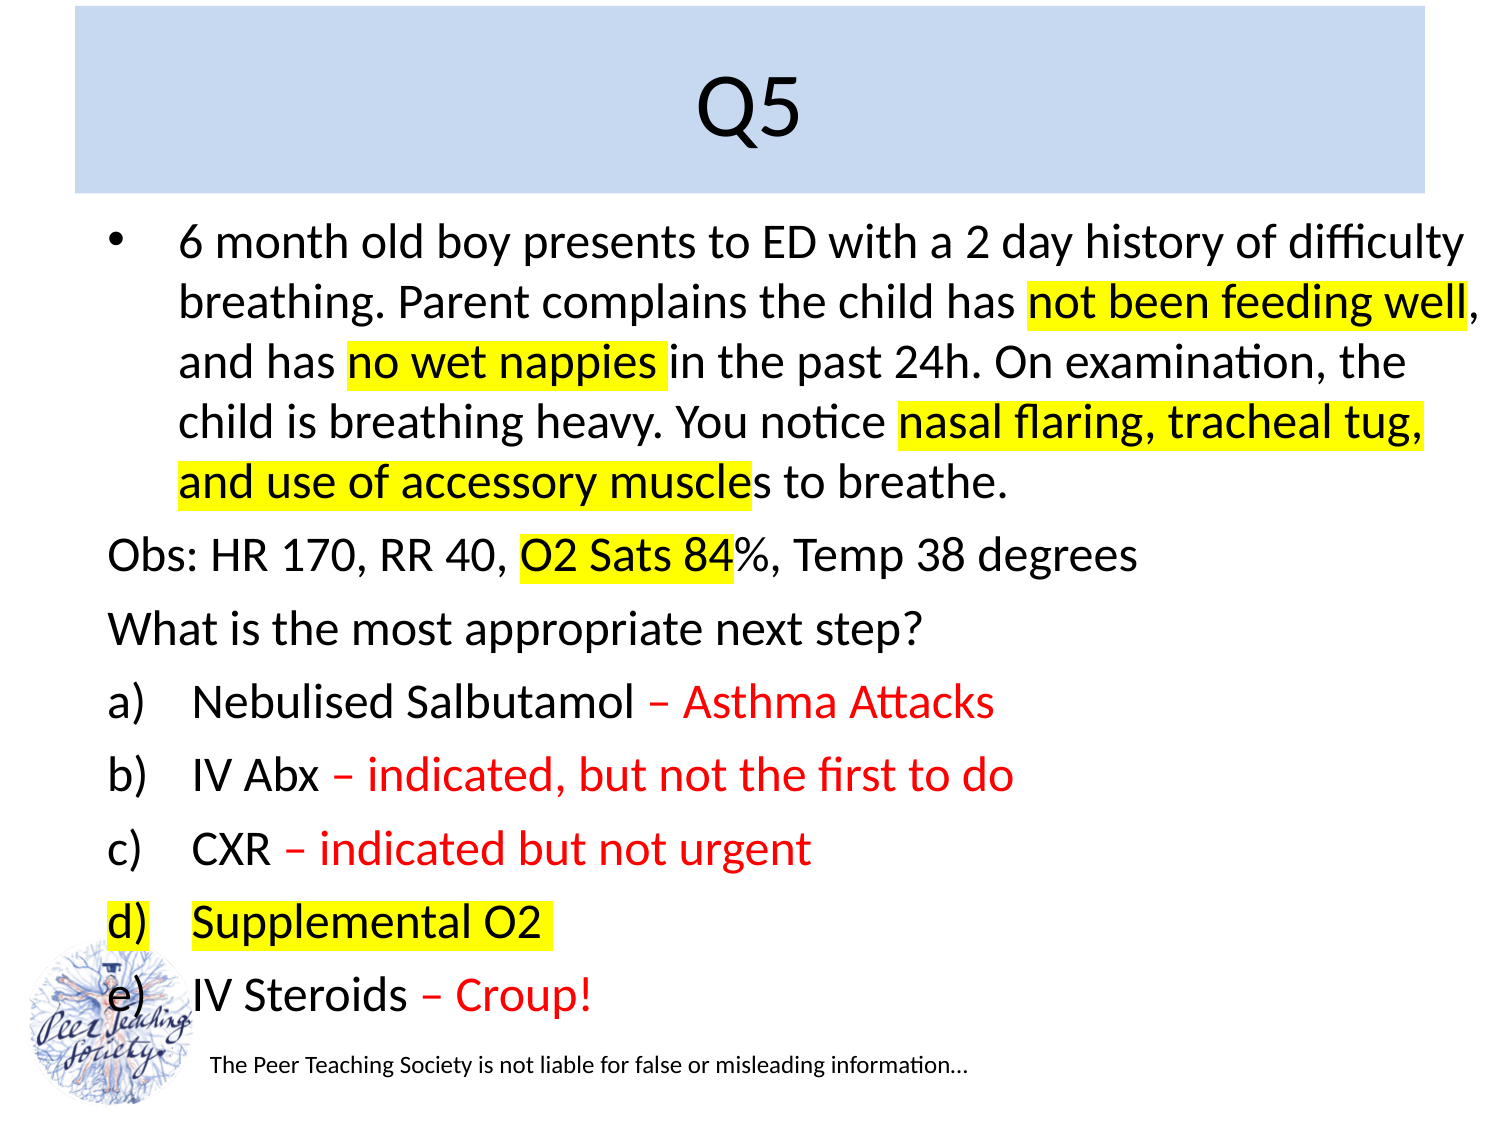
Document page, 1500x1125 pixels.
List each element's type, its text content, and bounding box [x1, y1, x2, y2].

picture [26, 938, 195, 1107]
title Q5 [75, 5, 1425, 194]
list 6 month old boy presents to ED with a 2 day history of difficulty breathing. Parent complains the child has not been feeding well, and has no wet nappies in the past 24h. On examination, the child is breathing heavy. You notice nasal flaring, tracheal tug, and use of accessory muscles to breathe. Obs: HR 170, RR 40, O2 Sats 84%, Temp 38 degrees What is the most appropriate next step? Nebulised Salbutamol – Asthma Attacks IV Abx – indicated, but not the first to do CXR – indicated but not urgent Supplemental O2 IV Steroids – Croup! [88, 193, 1500, 966]
